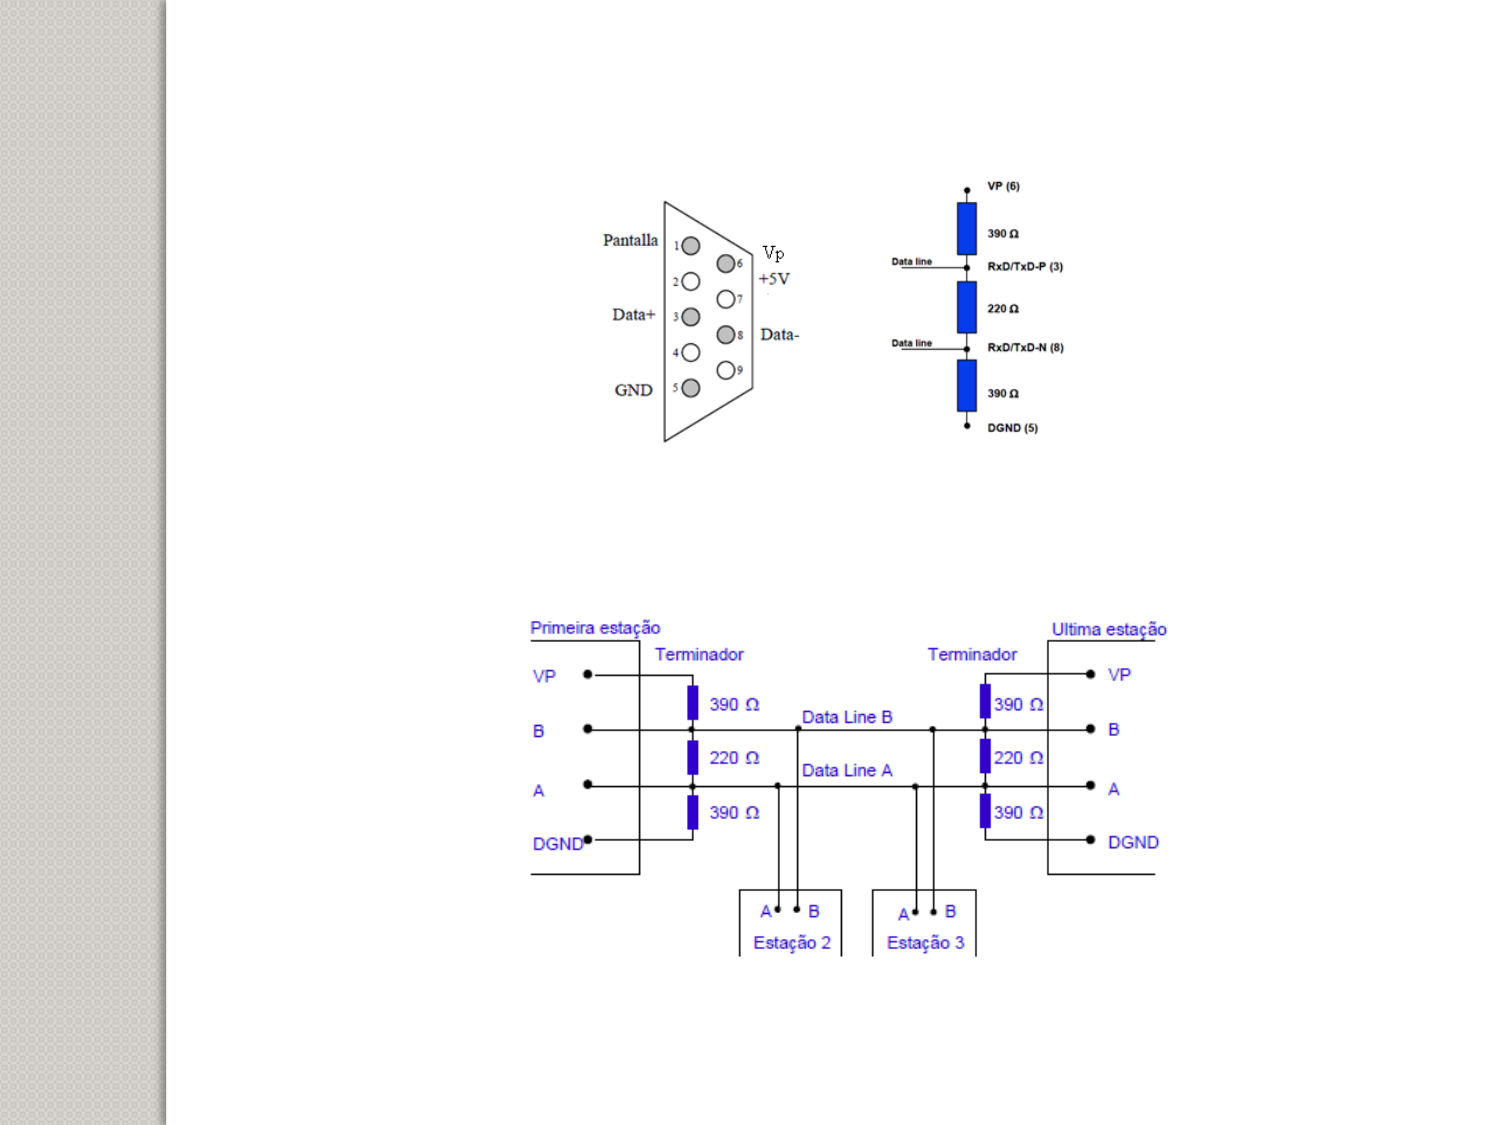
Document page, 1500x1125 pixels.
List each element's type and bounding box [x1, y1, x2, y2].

picture [503, 562, 1183, 971]
picture [550, 163, 1137, 453]
